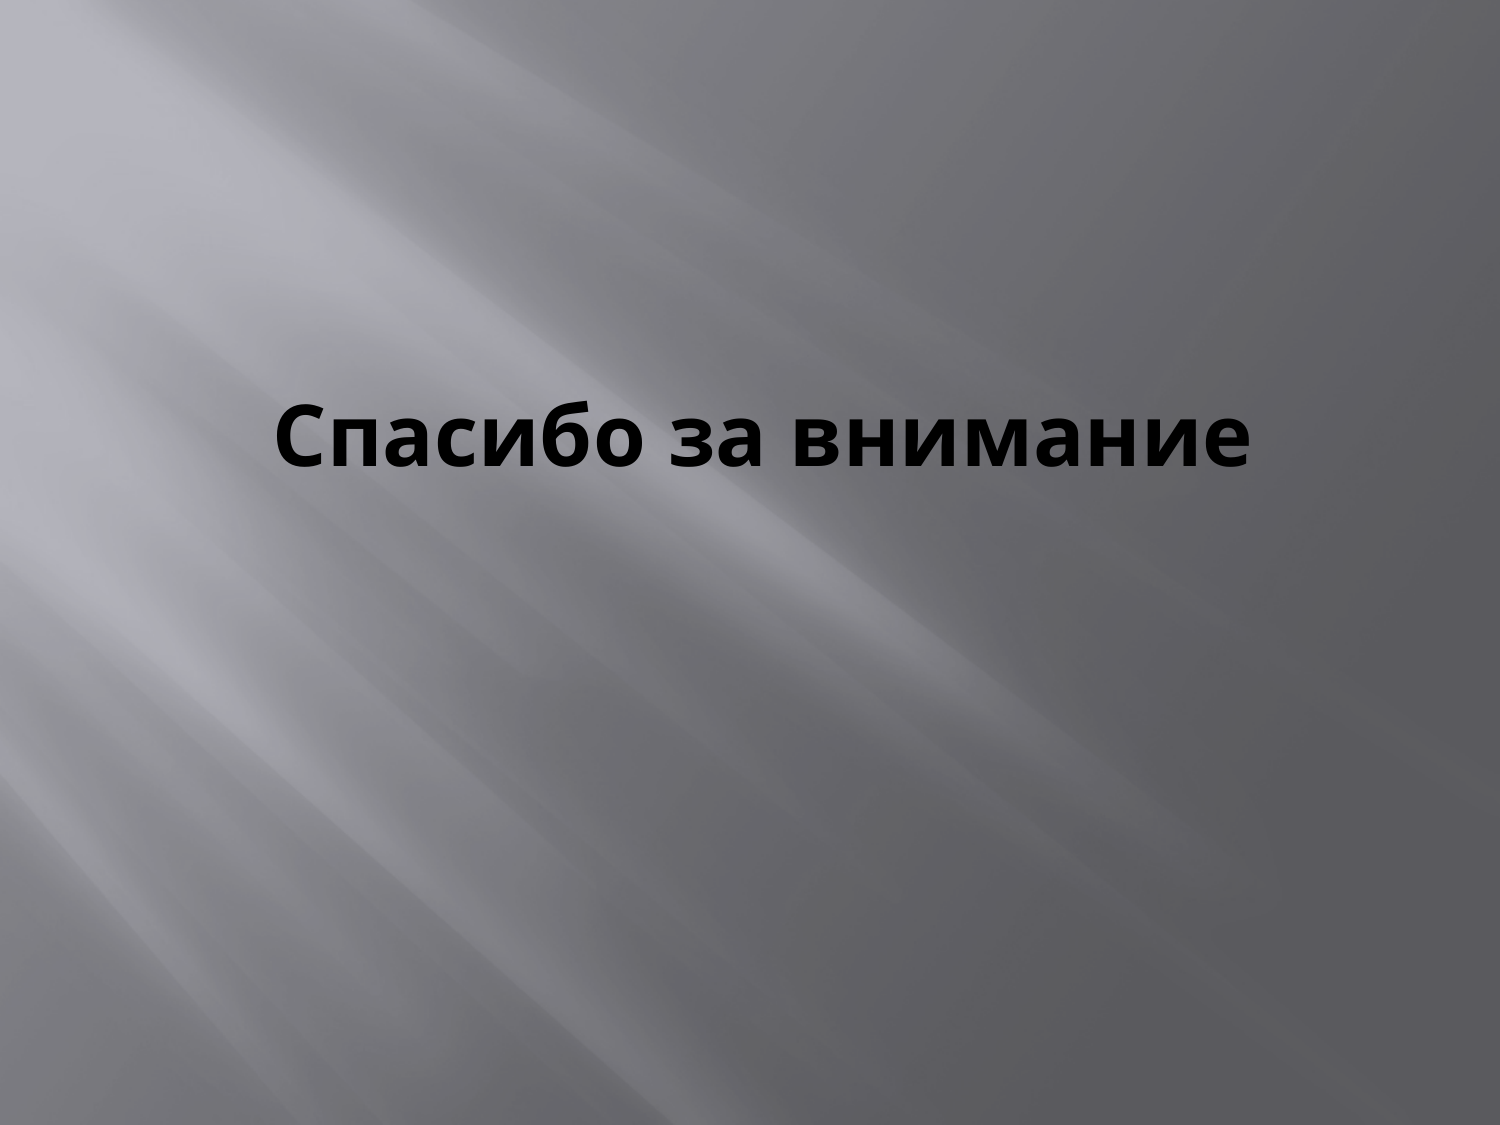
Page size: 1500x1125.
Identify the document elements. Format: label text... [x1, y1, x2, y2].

title Спасибо за внимание [88, 338, 1439, 526]
